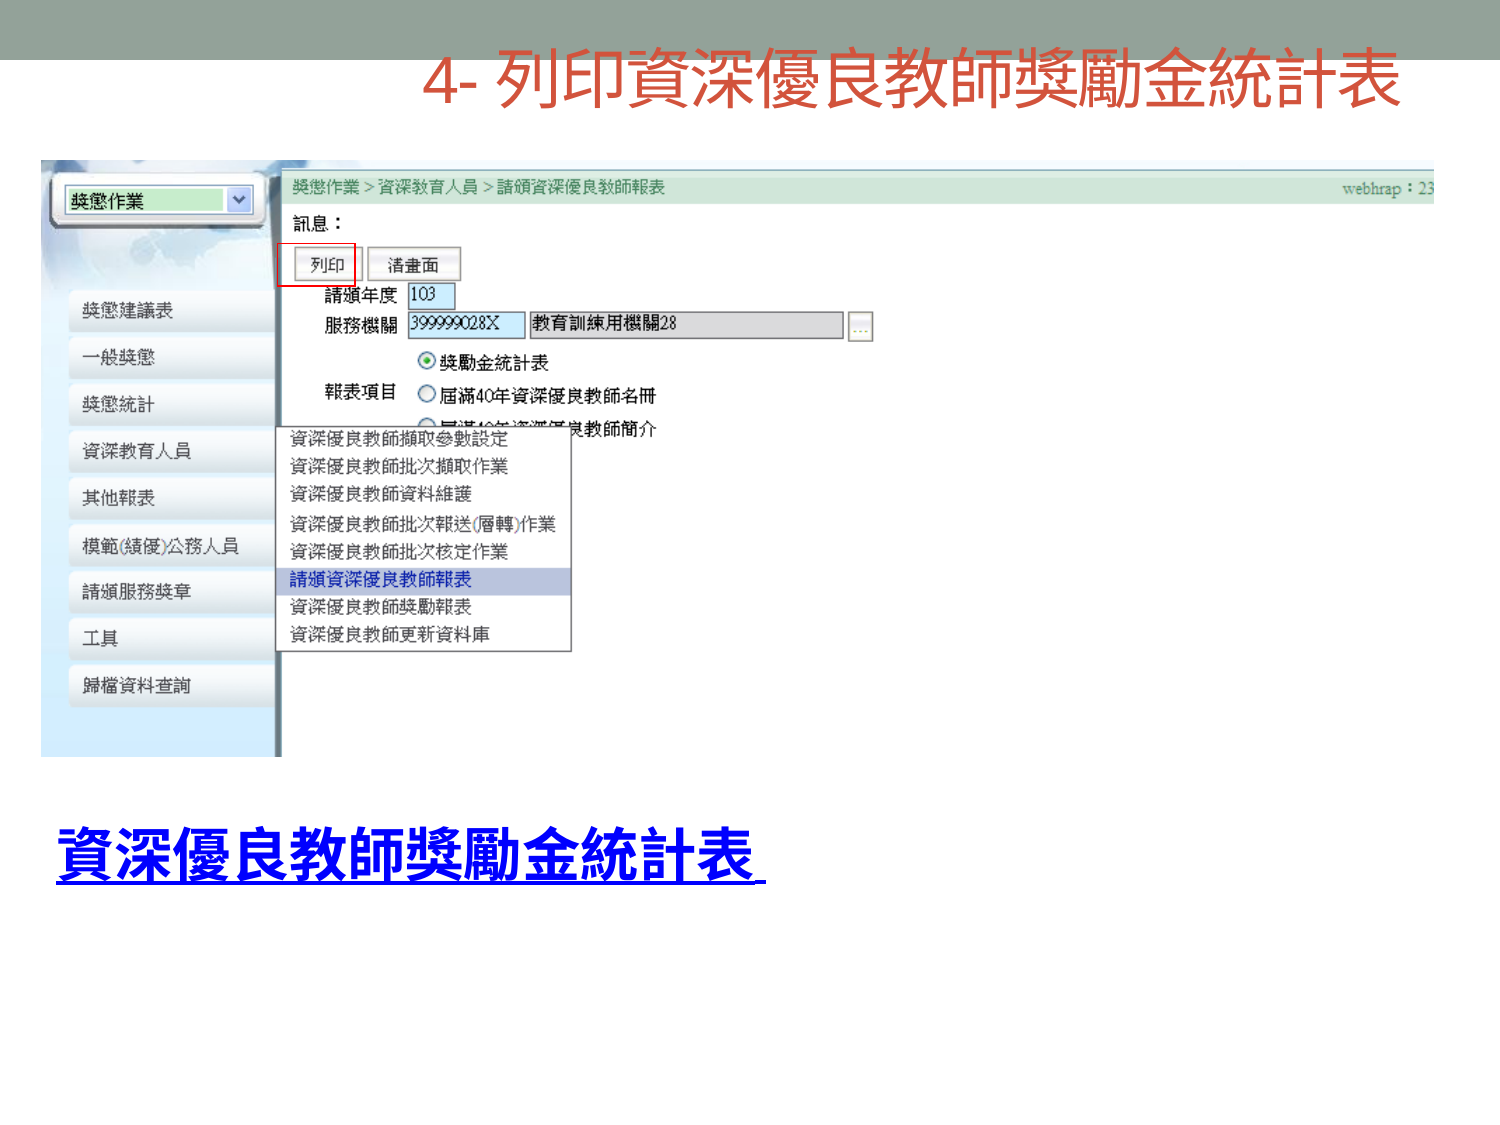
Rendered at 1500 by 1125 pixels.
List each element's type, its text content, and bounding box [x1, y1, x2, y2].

picture [40, 160, 1434, 758]
title 4-列印資深優良教師獎勵金統計表 [407, 19, 1471, 135]
list 資深優良教師獎勵金統計表 [41, 810, 1388, 917]
